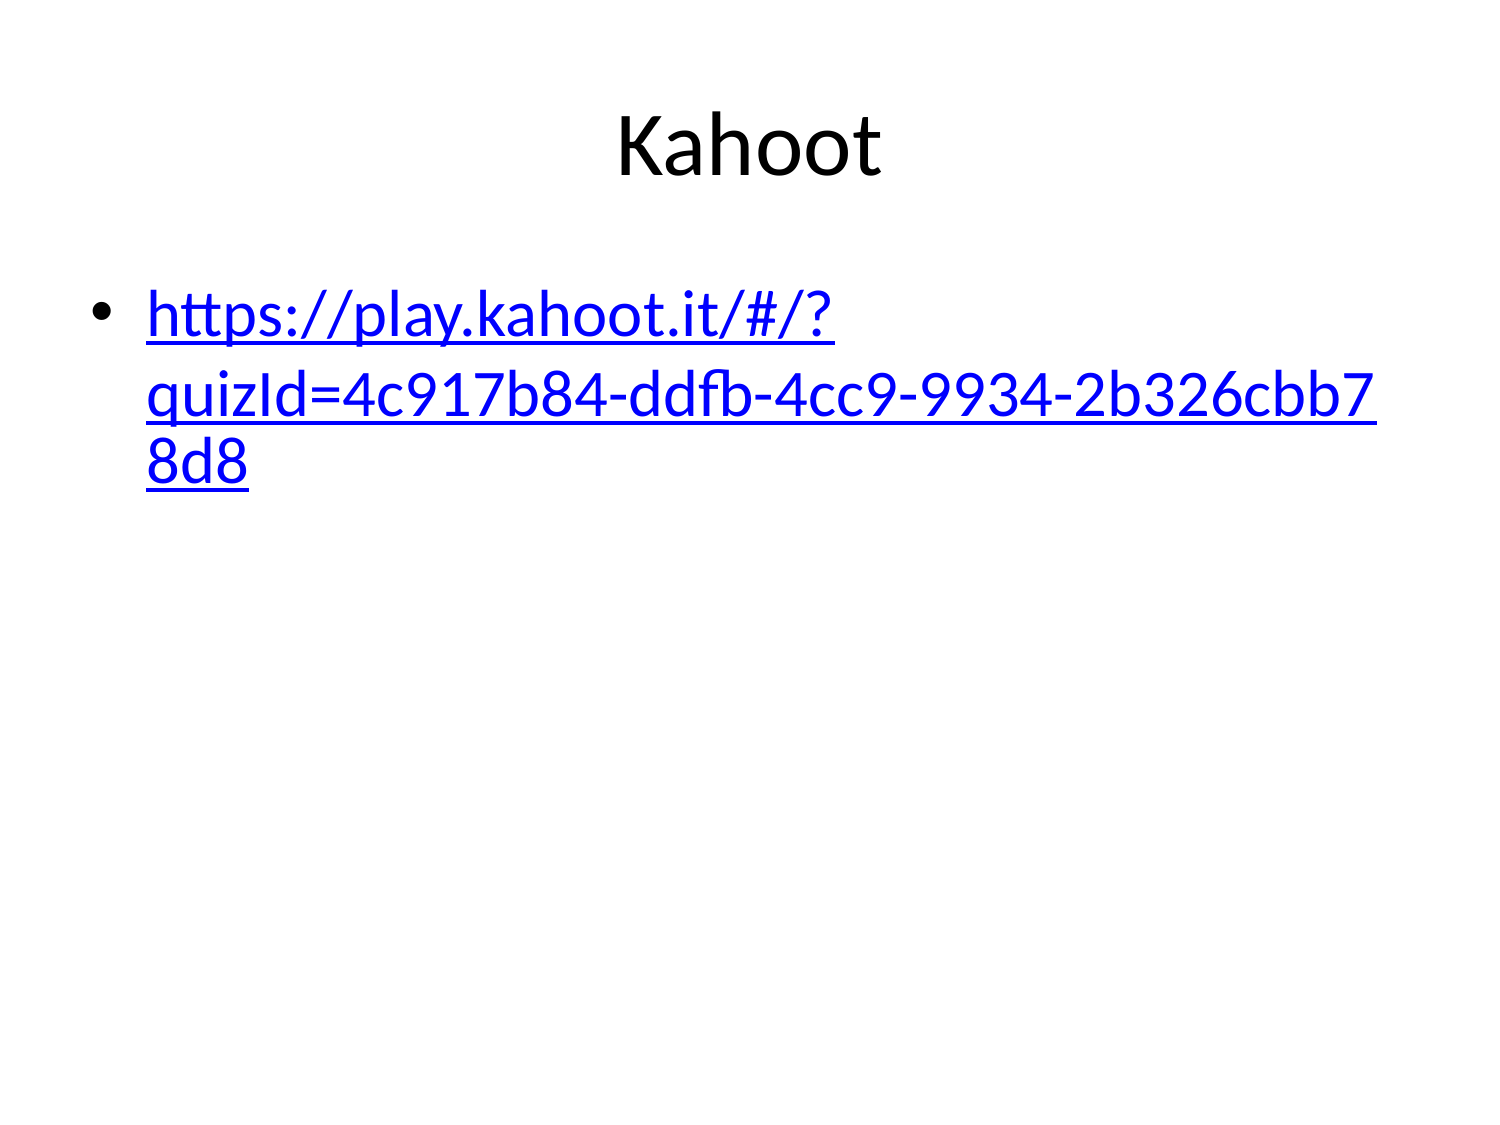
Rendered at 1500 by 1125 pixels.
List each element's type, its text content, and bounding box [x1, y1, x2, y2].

list https://play.kahoot.it/#/?quizId=4c917b84-ddfb-4cc9-9934-2b326cbb78d8 [75, 262, 1425, 1005]
title Kahoot [75, 45, 1425, 233]
